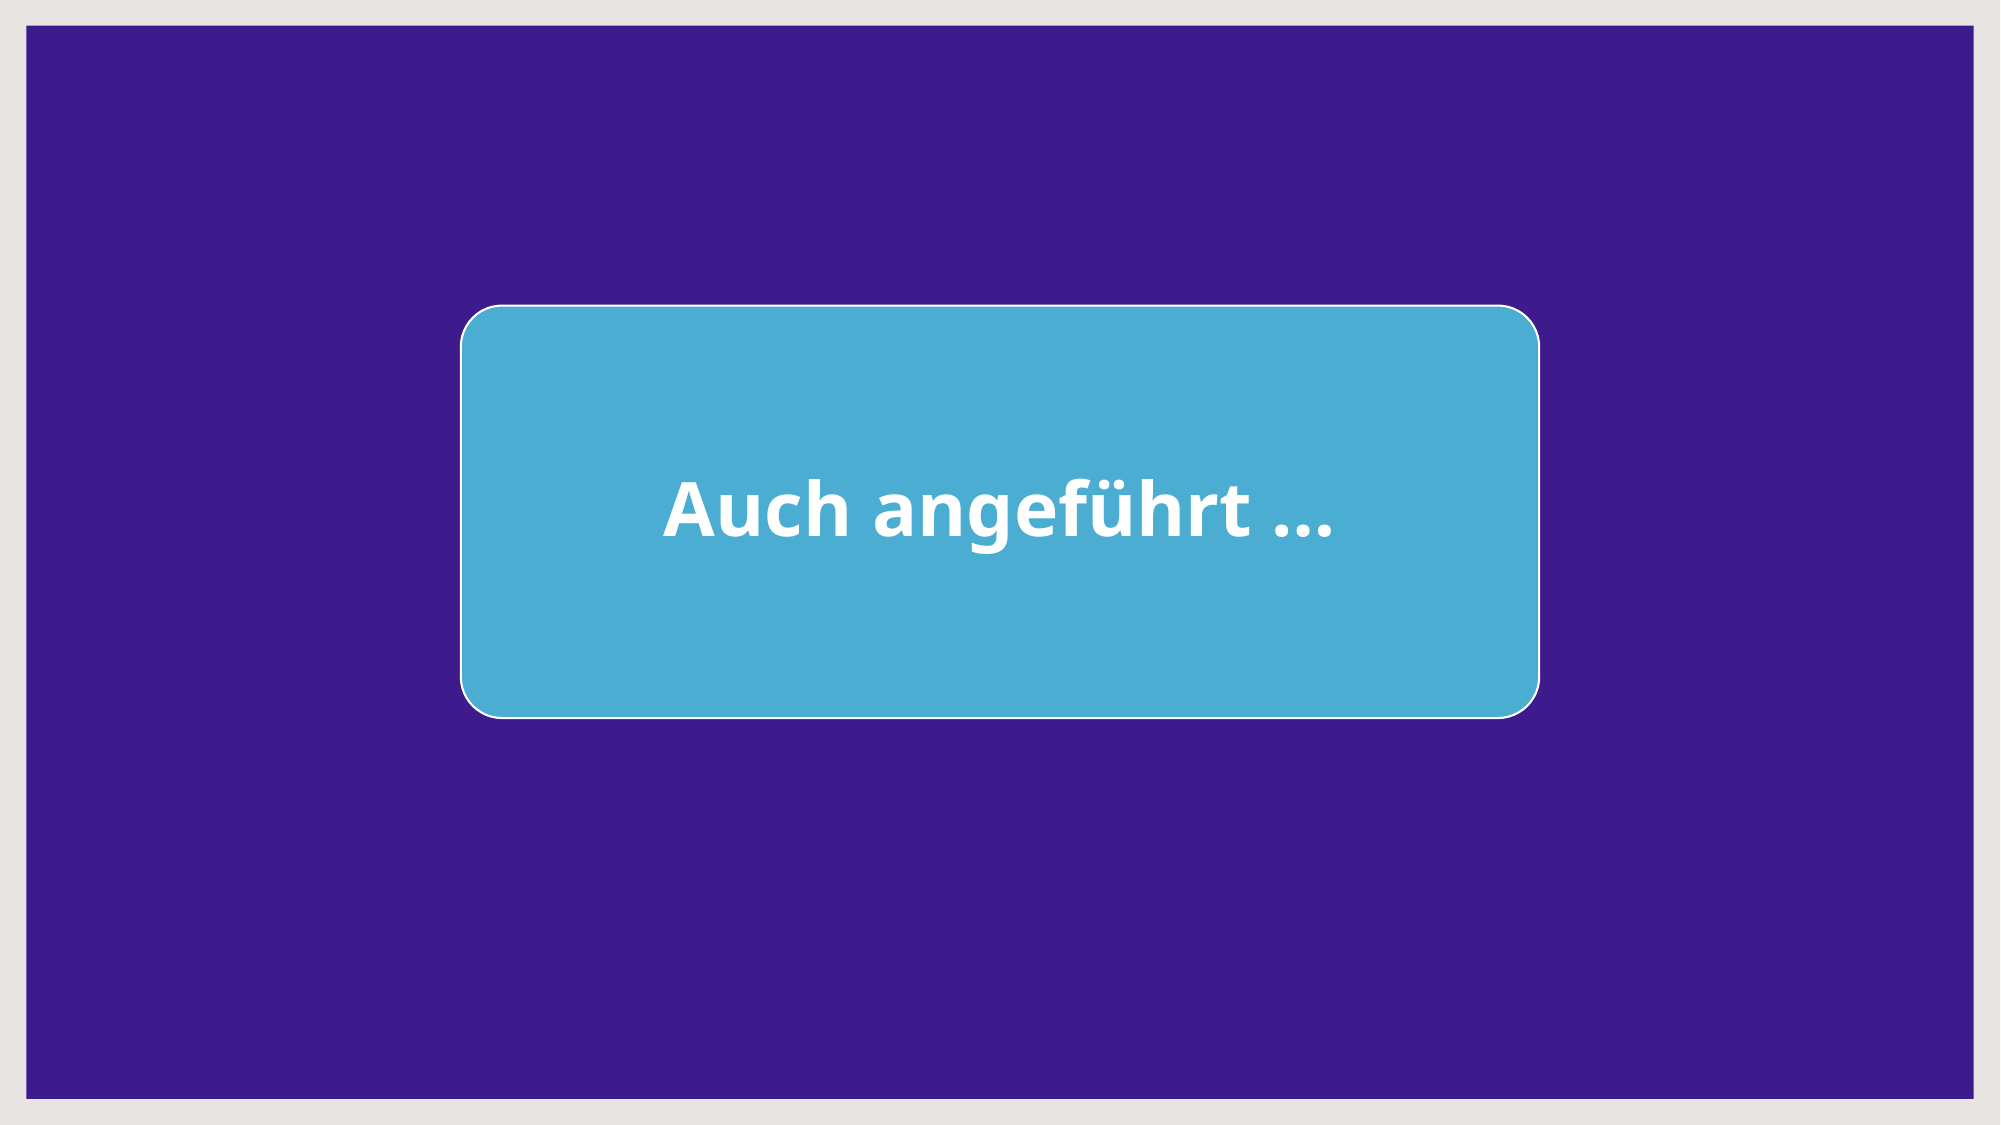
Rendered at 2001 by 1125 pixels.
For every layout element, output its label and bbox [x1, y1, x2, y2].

text_box [460, 305, 1540, 719]
